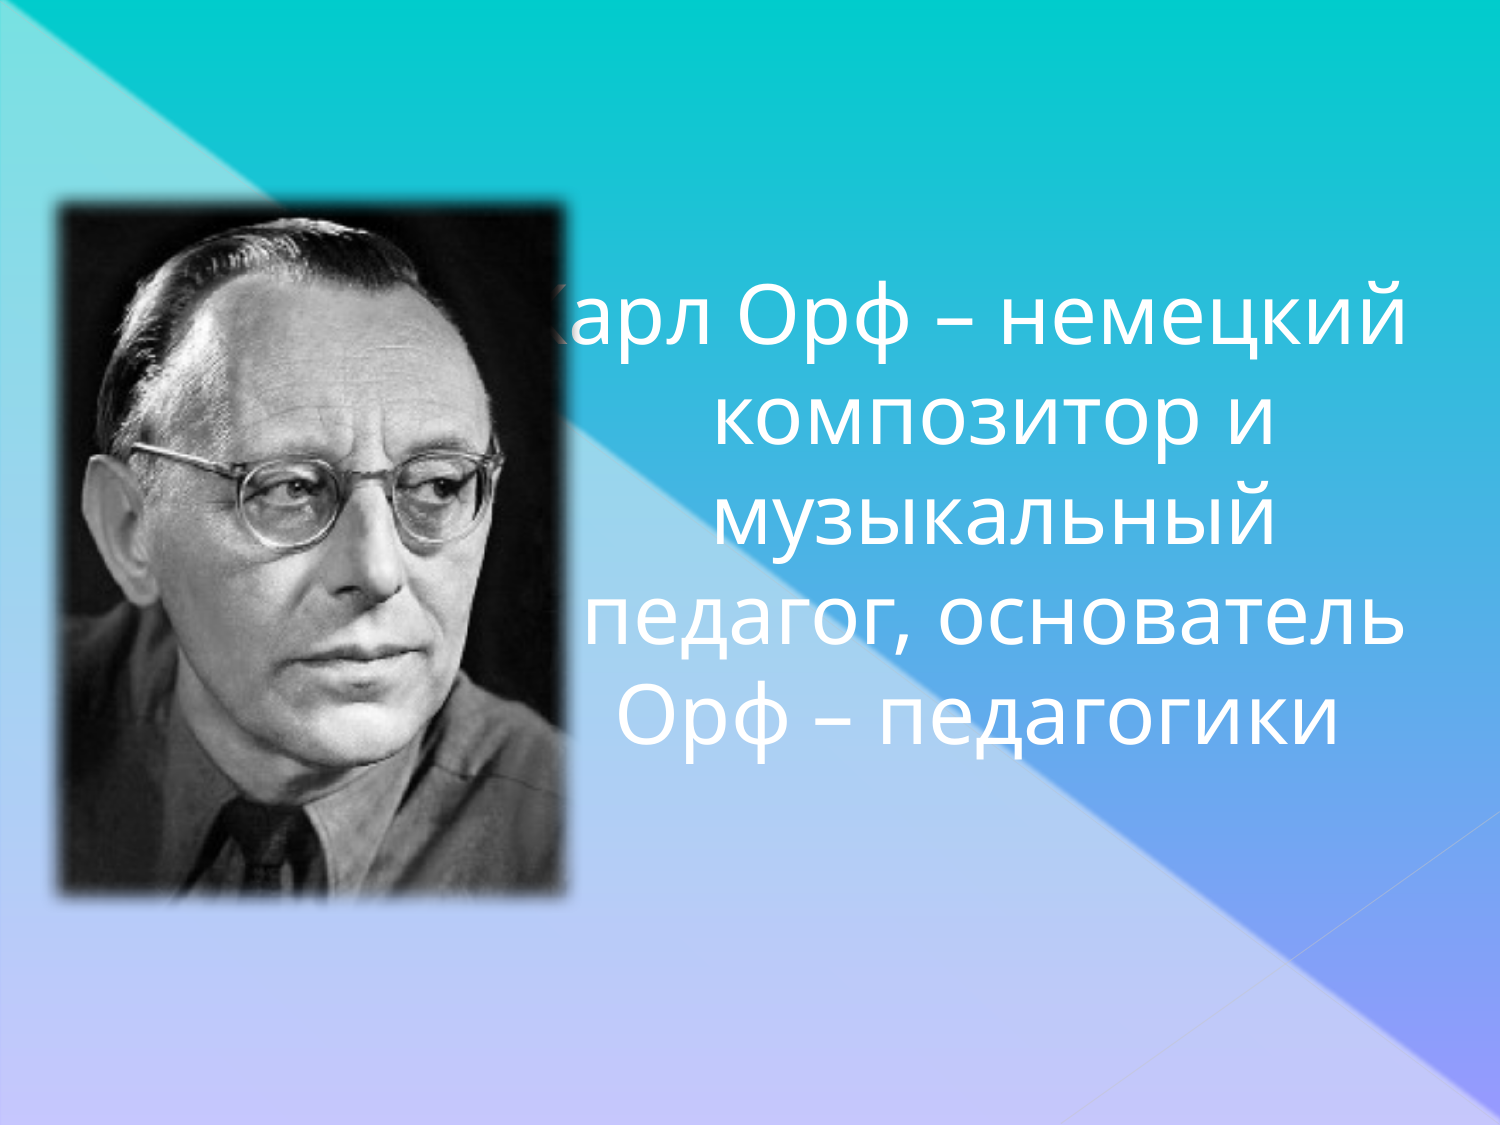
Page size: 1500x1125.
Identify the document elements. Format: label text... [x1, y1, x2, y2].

picture [38, 184, 583, 914]
list Карл Орф – немецкий композитор и музыкальный педагог, основатель Орф – педагогики [478, 253, 1439, 975]
